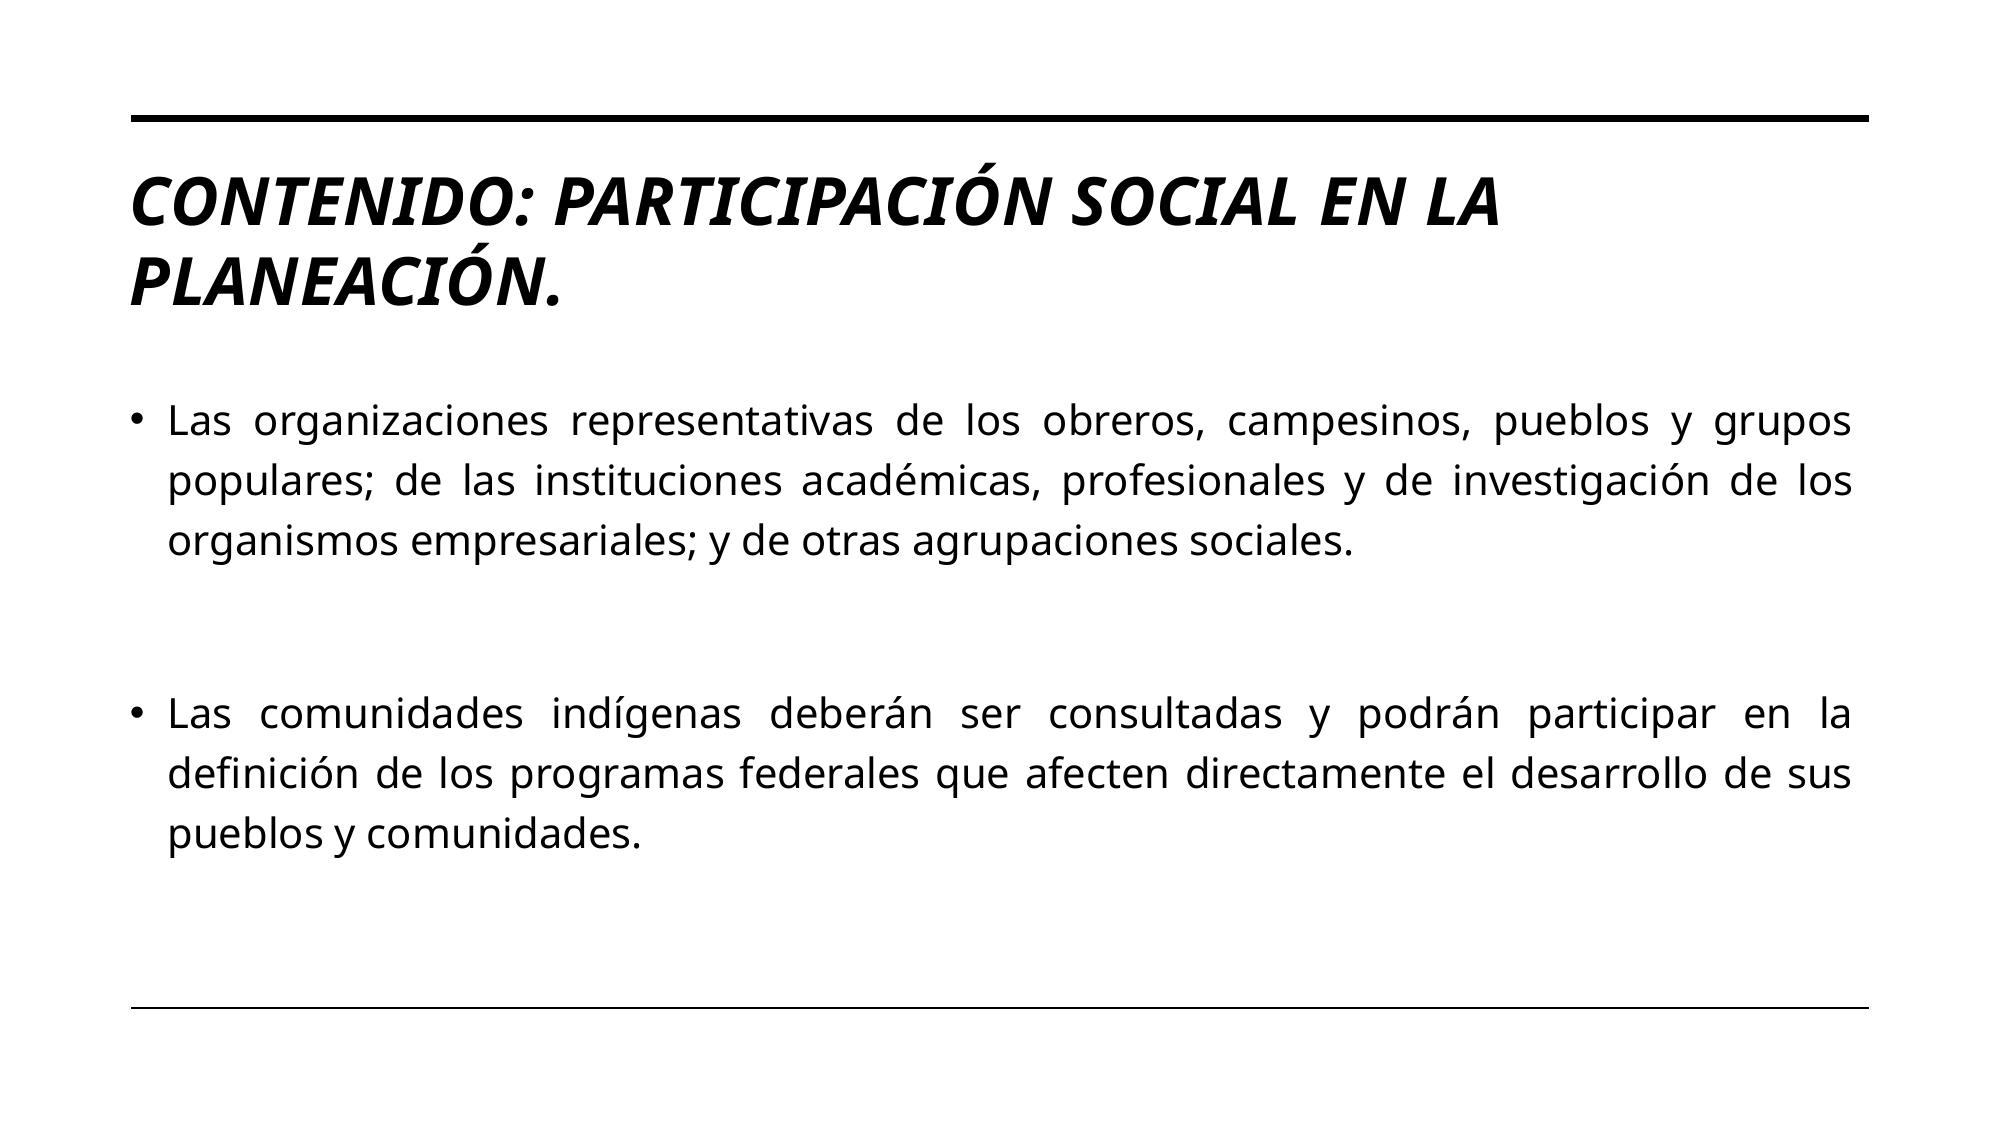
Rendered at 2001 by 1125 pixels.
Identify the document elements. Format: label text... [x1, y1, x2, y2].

list Las organizaciones representativas de los obreros, campesinos, pueblos y grupos populares; de las instituciones académicas, profesionales y de investigación de los organismos empresariales; y de otras agrupaciones sociales. Las comunidades indígenas deberán ser consultadas y podrán participar en la definición de los programas federales que afecten directamente el desarrollo de sus pueblos y comunidades. [114, 376, 1869, 973]
title CONTENIDO: Participación Social en la Planeación. [114, 151, 1869, 376]
